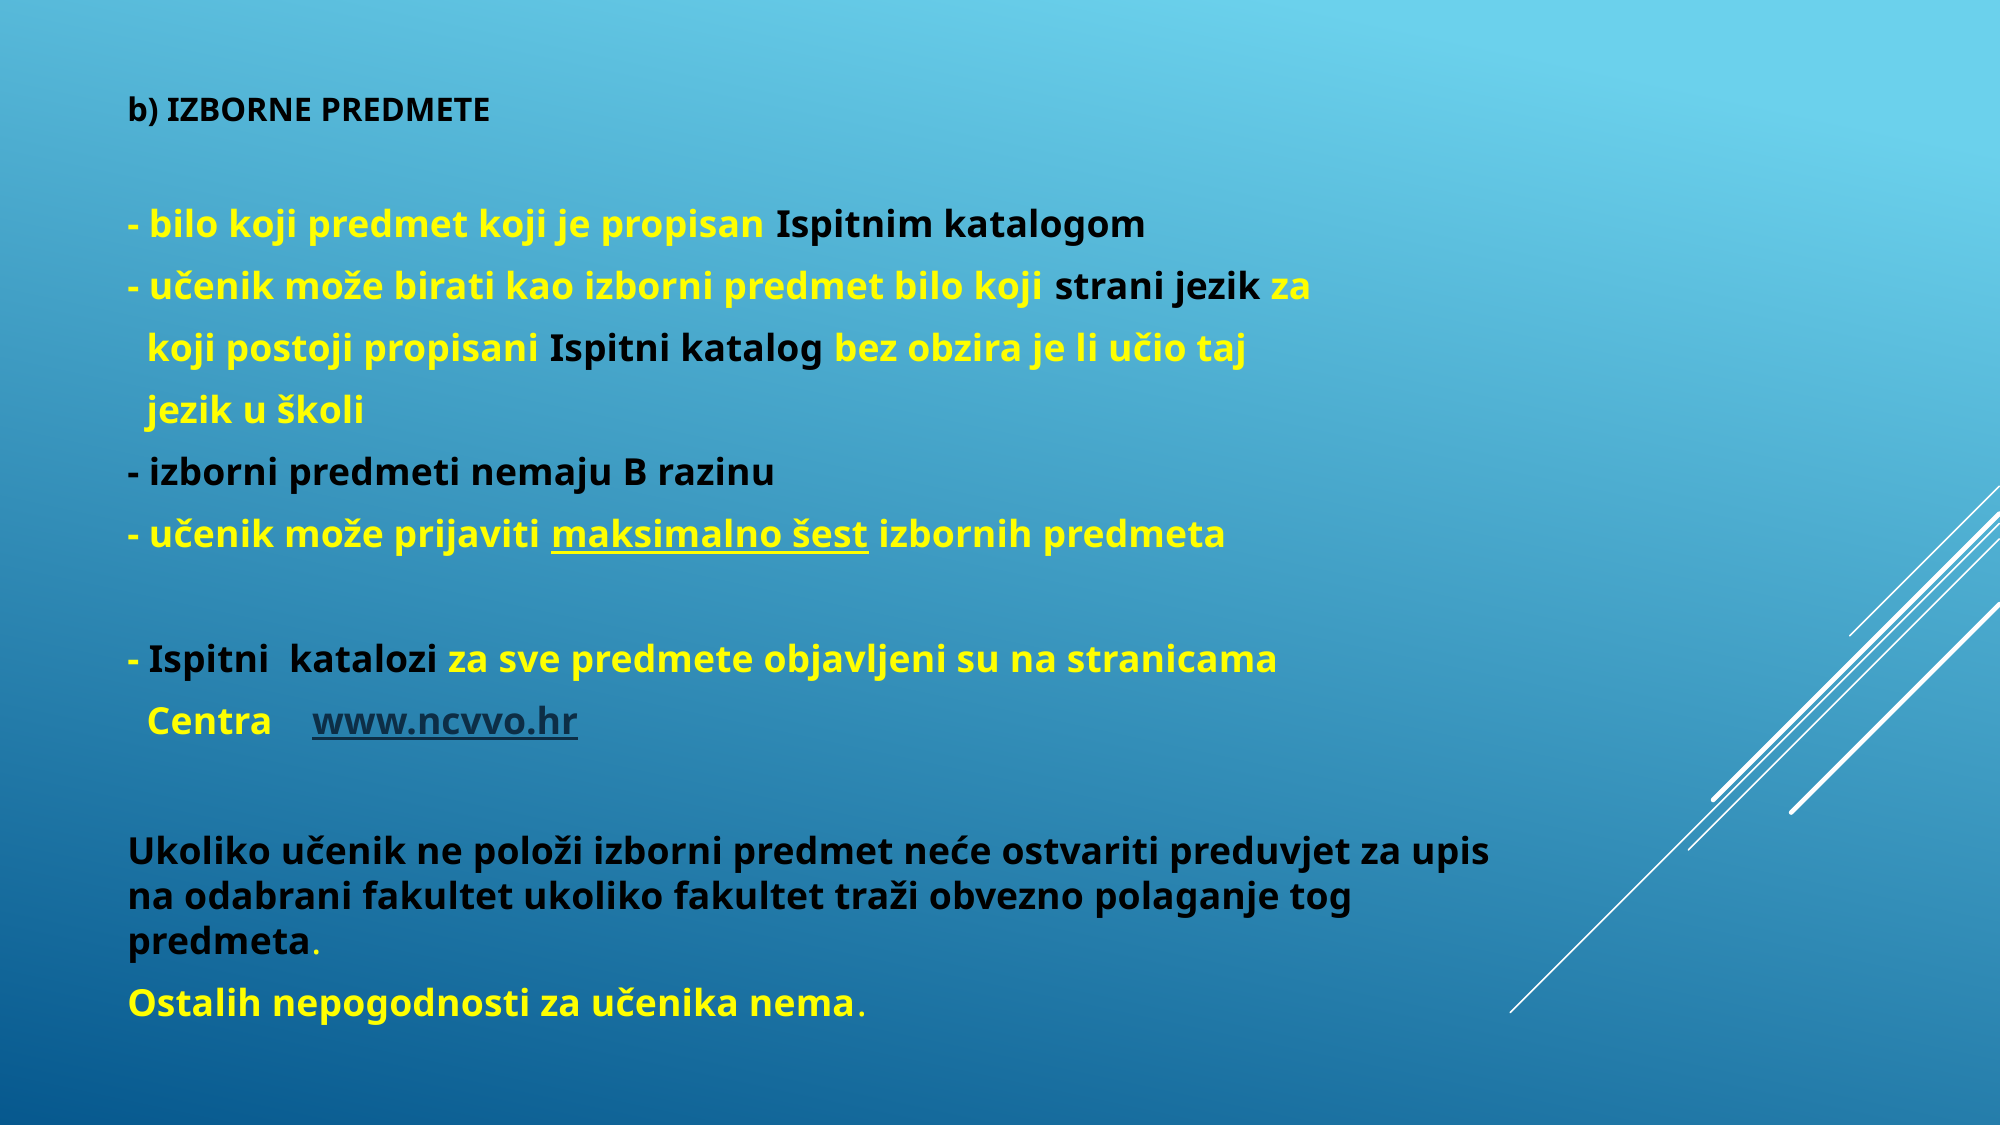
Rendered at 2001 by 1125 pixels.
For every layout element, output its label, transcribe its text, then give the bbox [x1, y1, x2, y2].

list b) IZBORNE PREDMETE - bilo koji predmet koji je propisan Ispitnim katalogom - učenik može birati kao izborni predmet bilo koji strani jezik za koji postoji propisani Ispitni katalog bez obzira je li učio taj jezik u školi - izborni predmeti nemaju B razinu - učenik može prijaviti maksimalno šest izbornih predmeta - Ispitni katalozi za sve predmete objavljeni su na stranicama Centra www.ncvvo.hr Ukoliko učenik ne položi izborni predmet neće ostvariti preduvjet za upis na odabrani fakultet ukoliko fakultet traži obvezno polaganje tog predmeta. Ostalih nepogodnosti za učenika nema. [112, 81, 1513, 1100]
